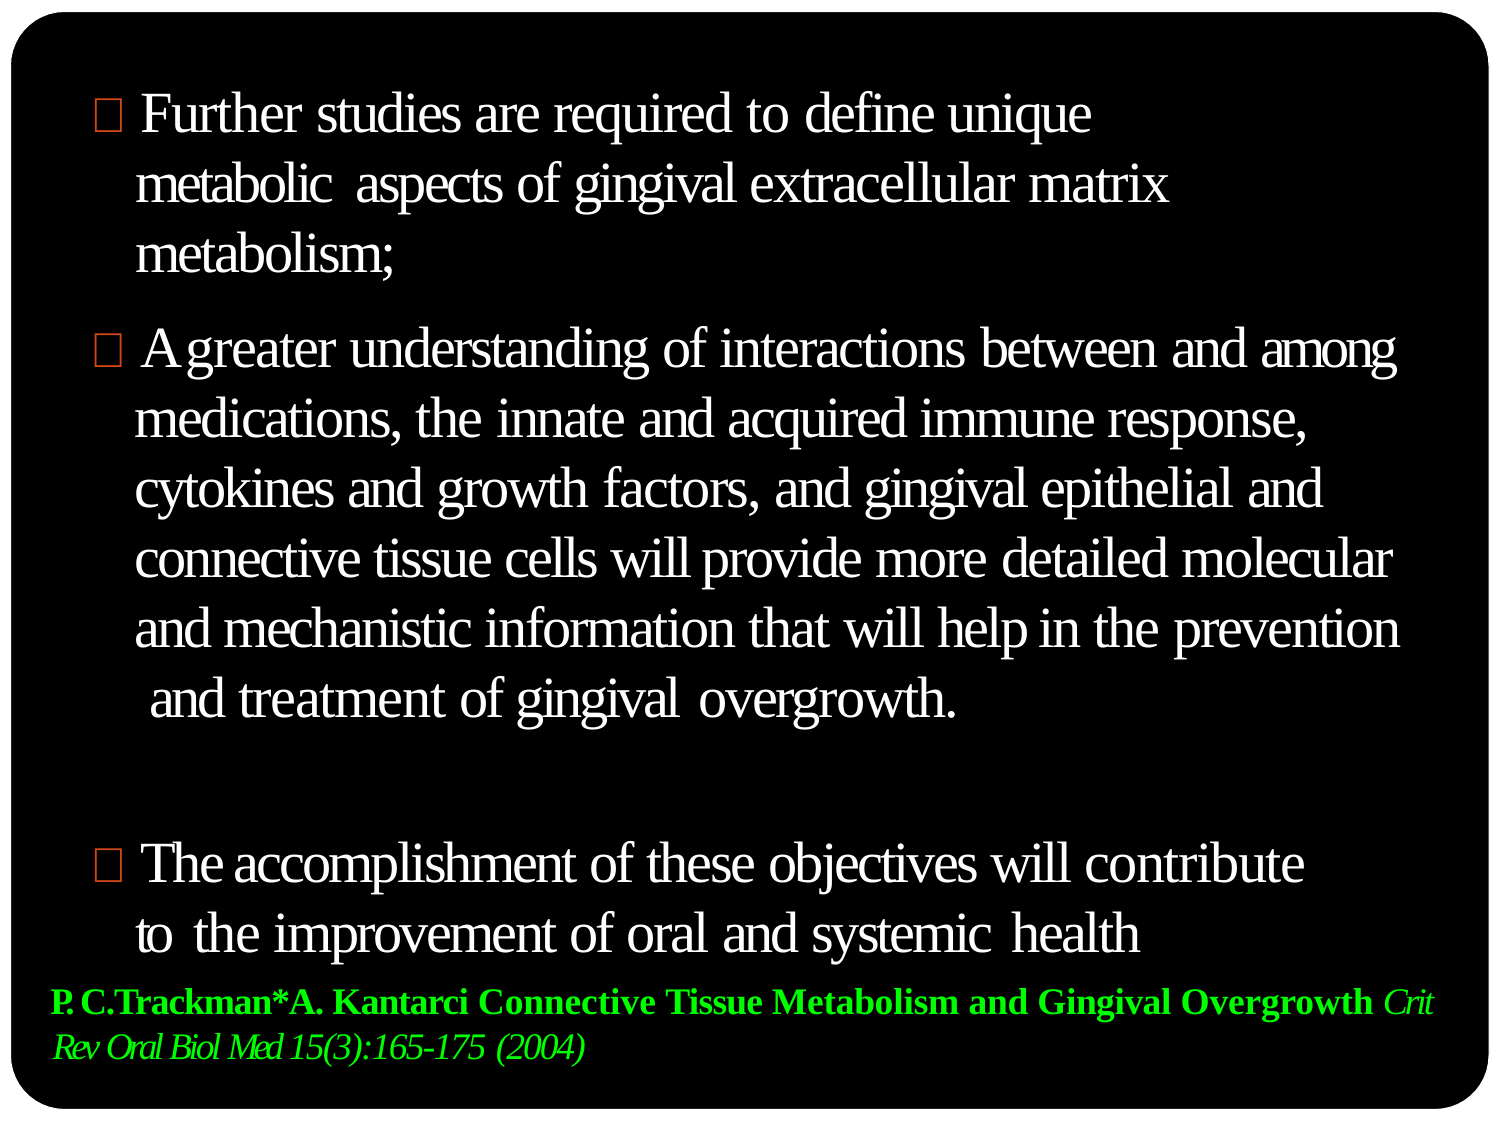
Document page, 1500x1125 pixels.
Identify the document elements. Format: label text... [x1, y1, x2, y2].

title  Further studies are required to define unique metabolic aspects of gingival extracellular matrix metabolism; [87, 72, 1301, 285]
text_box  The accomplishment of these objectives will contribute to the improvement of oral and systemic health P. C.Trackman*A. Kantarci Connective Tissue Metabolism and Gingival Overgrowth Crit Rev Oral Biol Med 15(3):165-175 (2004) [50, 822, 1440, 1068]
list  A greater understanding of interactions between and among medications, the innate and acquired immune response, cytokines and growth factors, and gingival epithelial and connective tissue cells will provide more detailed molecular and mechanistic information that will help in the prevention and treatment of gingival overgrowth. [89, 234, 1411, 822]
